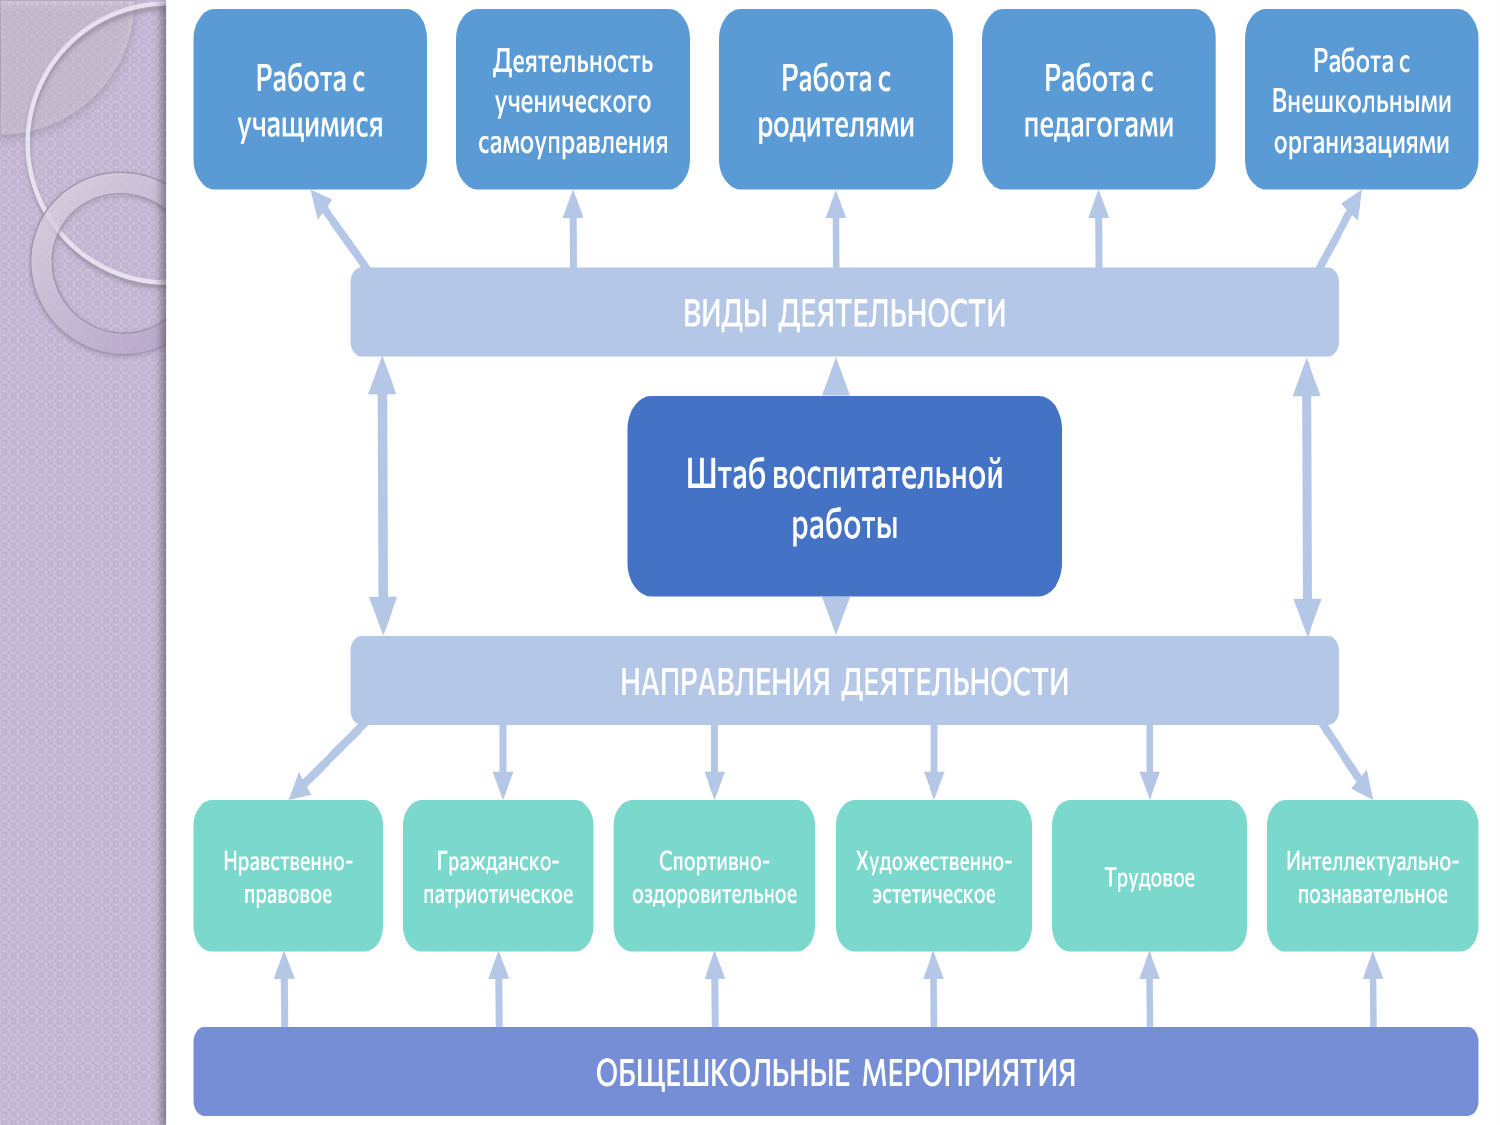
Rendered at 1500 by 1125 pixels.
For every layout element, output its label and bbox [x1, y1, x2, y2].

picture [170, 0, 1500, 1125]
